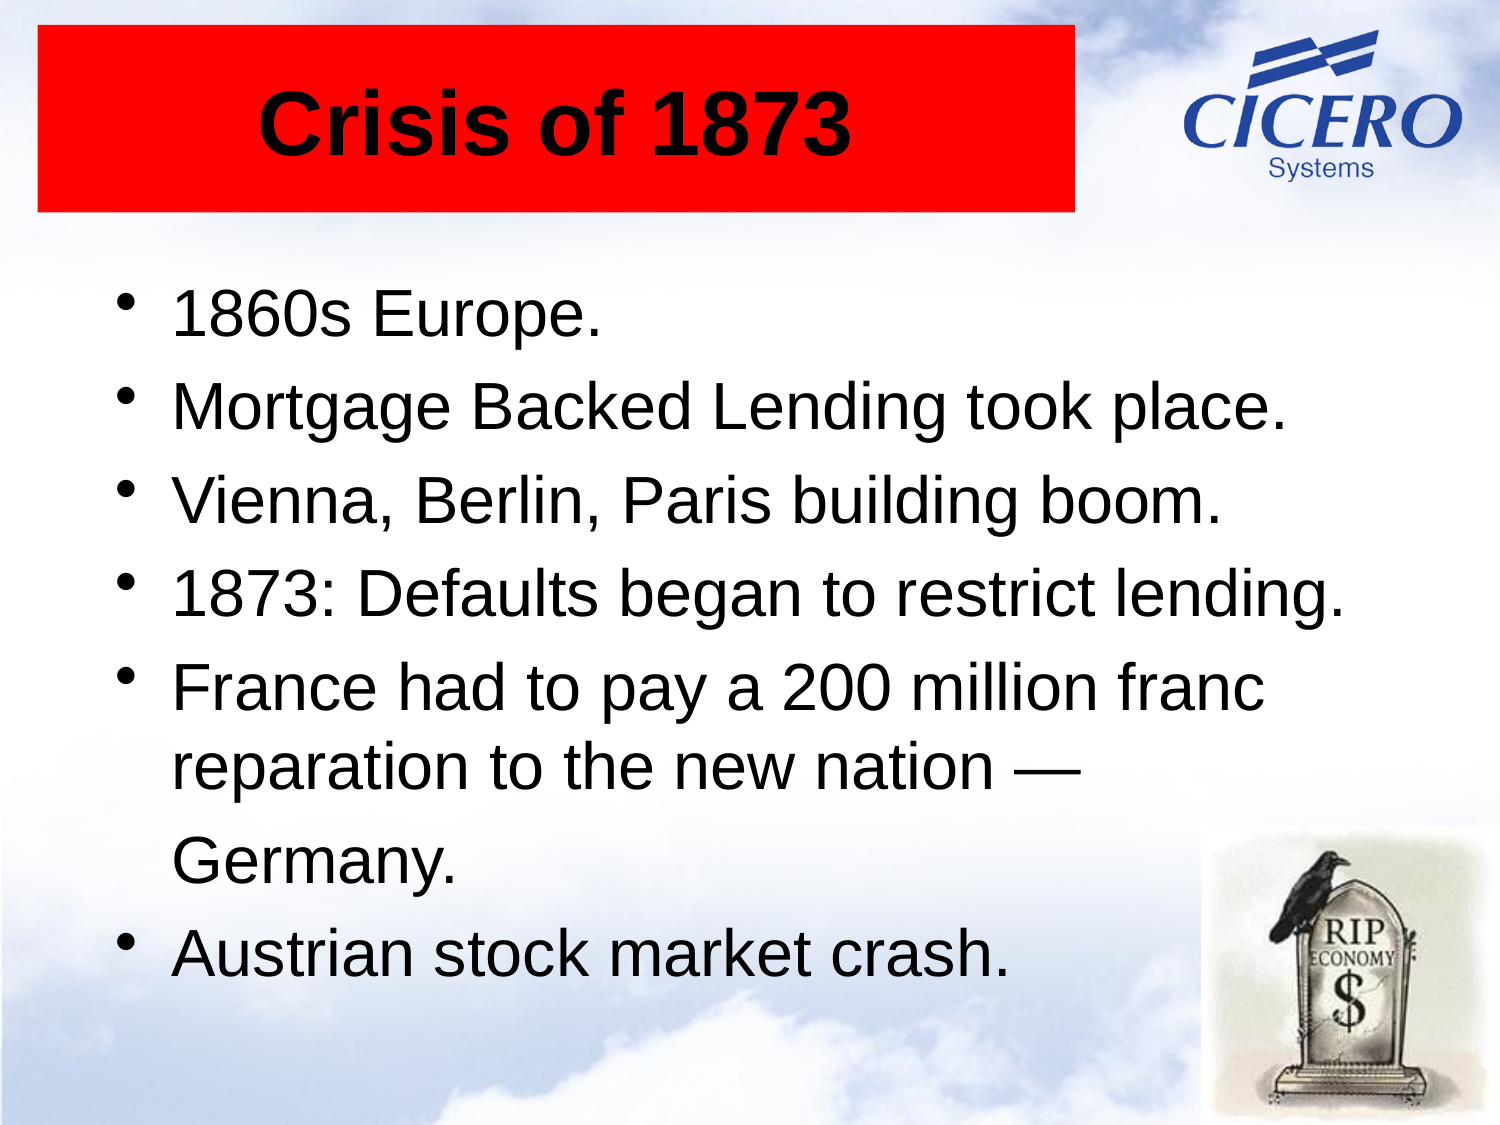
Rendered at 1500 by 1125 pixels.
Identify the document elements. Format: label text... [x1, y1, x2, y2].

title Crisis of 1873 [37, 24, 1075, 213]
list 1860s Europe. Mortgage Backed Lending took place. Vienna, Berlin, Paris building boom. 1873: Defaults began to restrict lending. France had to pay a 200 million franc reparation to the new nation — Germany. Austrian stock market crash. [99, 262, 1375, 938]
picture [0, 0, 1500, 1125]
